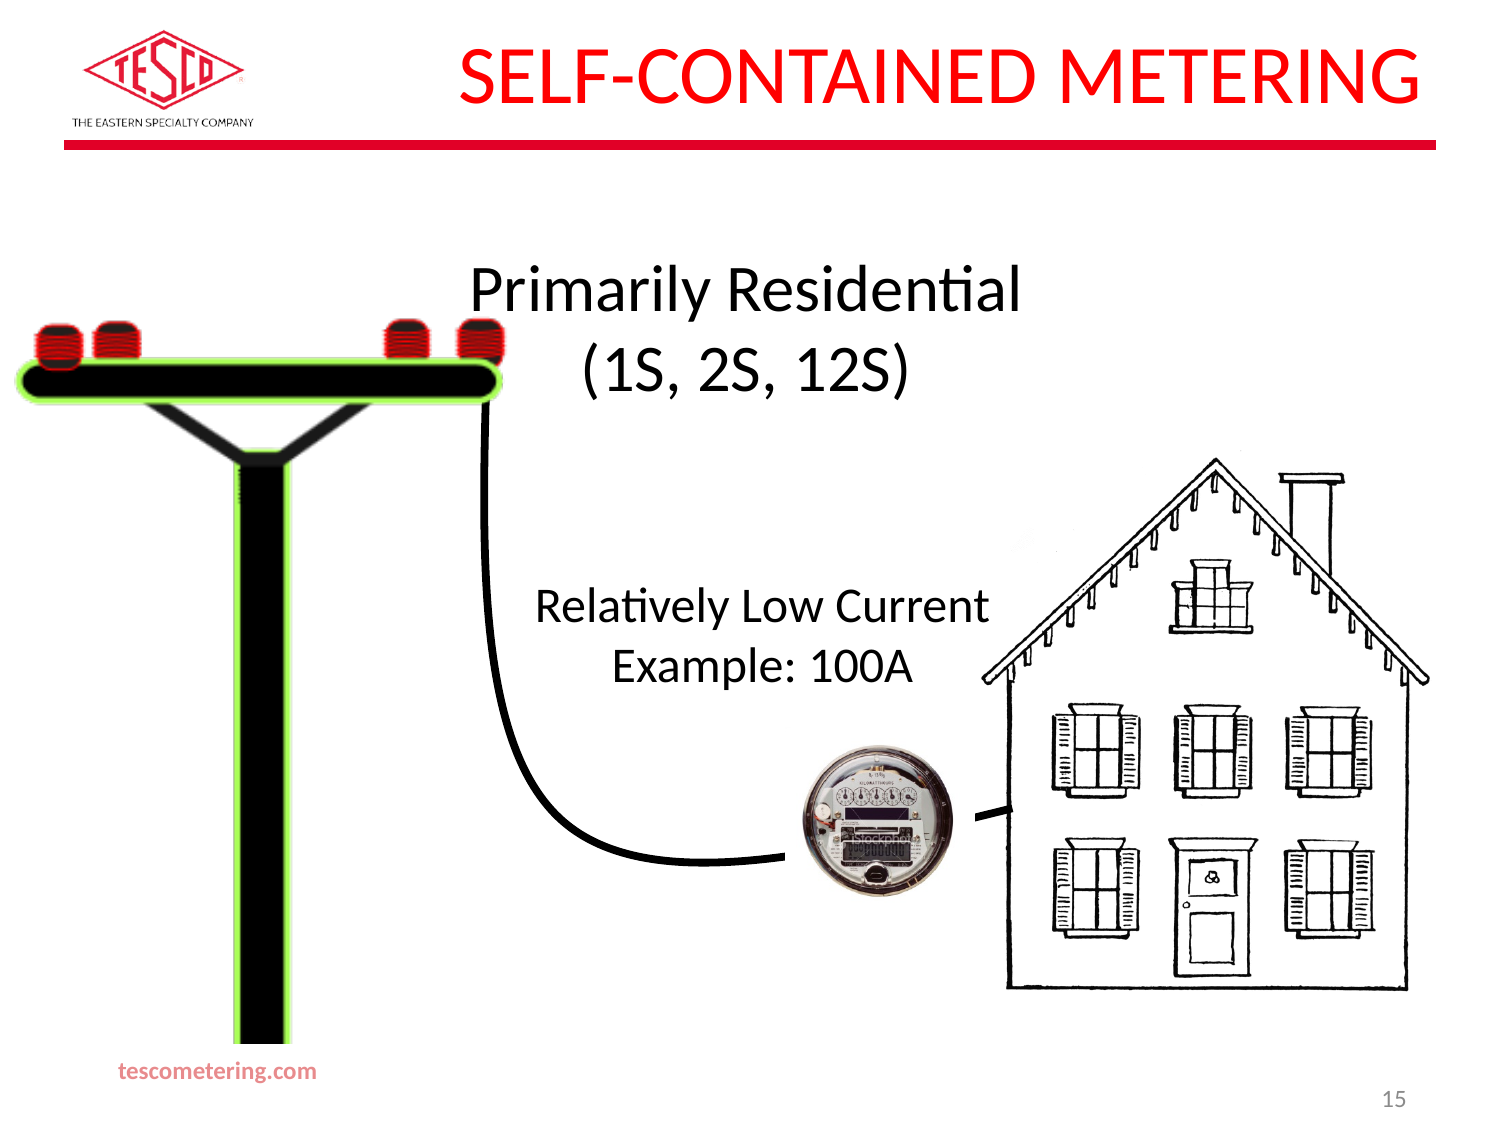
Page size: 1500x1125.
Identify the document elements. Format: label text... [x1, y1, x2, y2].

text_box Relatively Low Current Example: 100A [763, 565, 974, 701]
title Self-Contained Metering [75, 0, 1438, 167]
picture [0, 199, 763, 1044]
picture [785, 449, 1439, 1000]
footer tescometering.com [103, 1044, 610, 1100]
text_box [763, 701, 921, 860]
text_box Primarily Residential (1S, 2S, 12S) [763, 237, 1497, 413]
